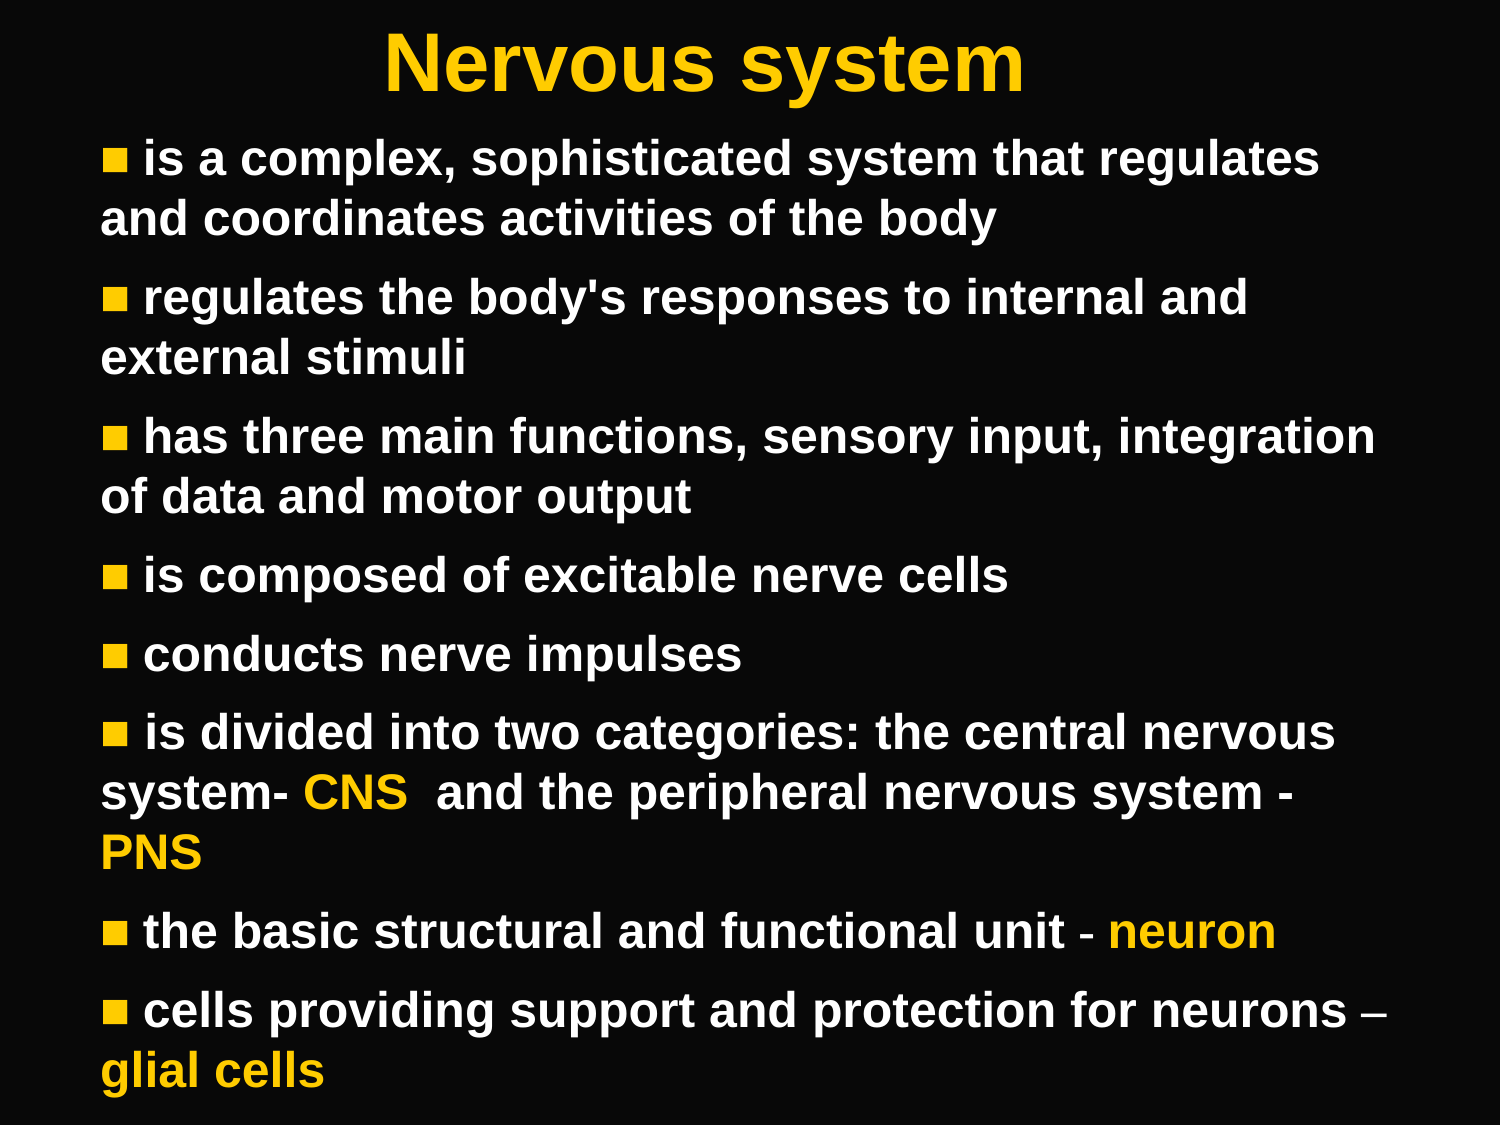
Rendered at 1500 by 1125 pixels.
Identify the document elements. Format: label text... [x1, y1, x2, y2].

text_box ■ is a complex, sophisticated system that regulates and coordinates activities of the body ■ regulates the body's responses to internal and external stimuli ■ has three main functions, sensory input, integration of data and motor output ■ is composed of excitable nerve cells ■ conducts nerve impulses ■ is divided into two categories: the central nervous system- CNS and the peripheral nervous system - PNS ■ the basic structural and functional unit - neuron ■ cells providing support and protection for neurons – glial cells [85, 118, 1415, 1105]
text_box Nervous system [369, 0, 1131, 116]
